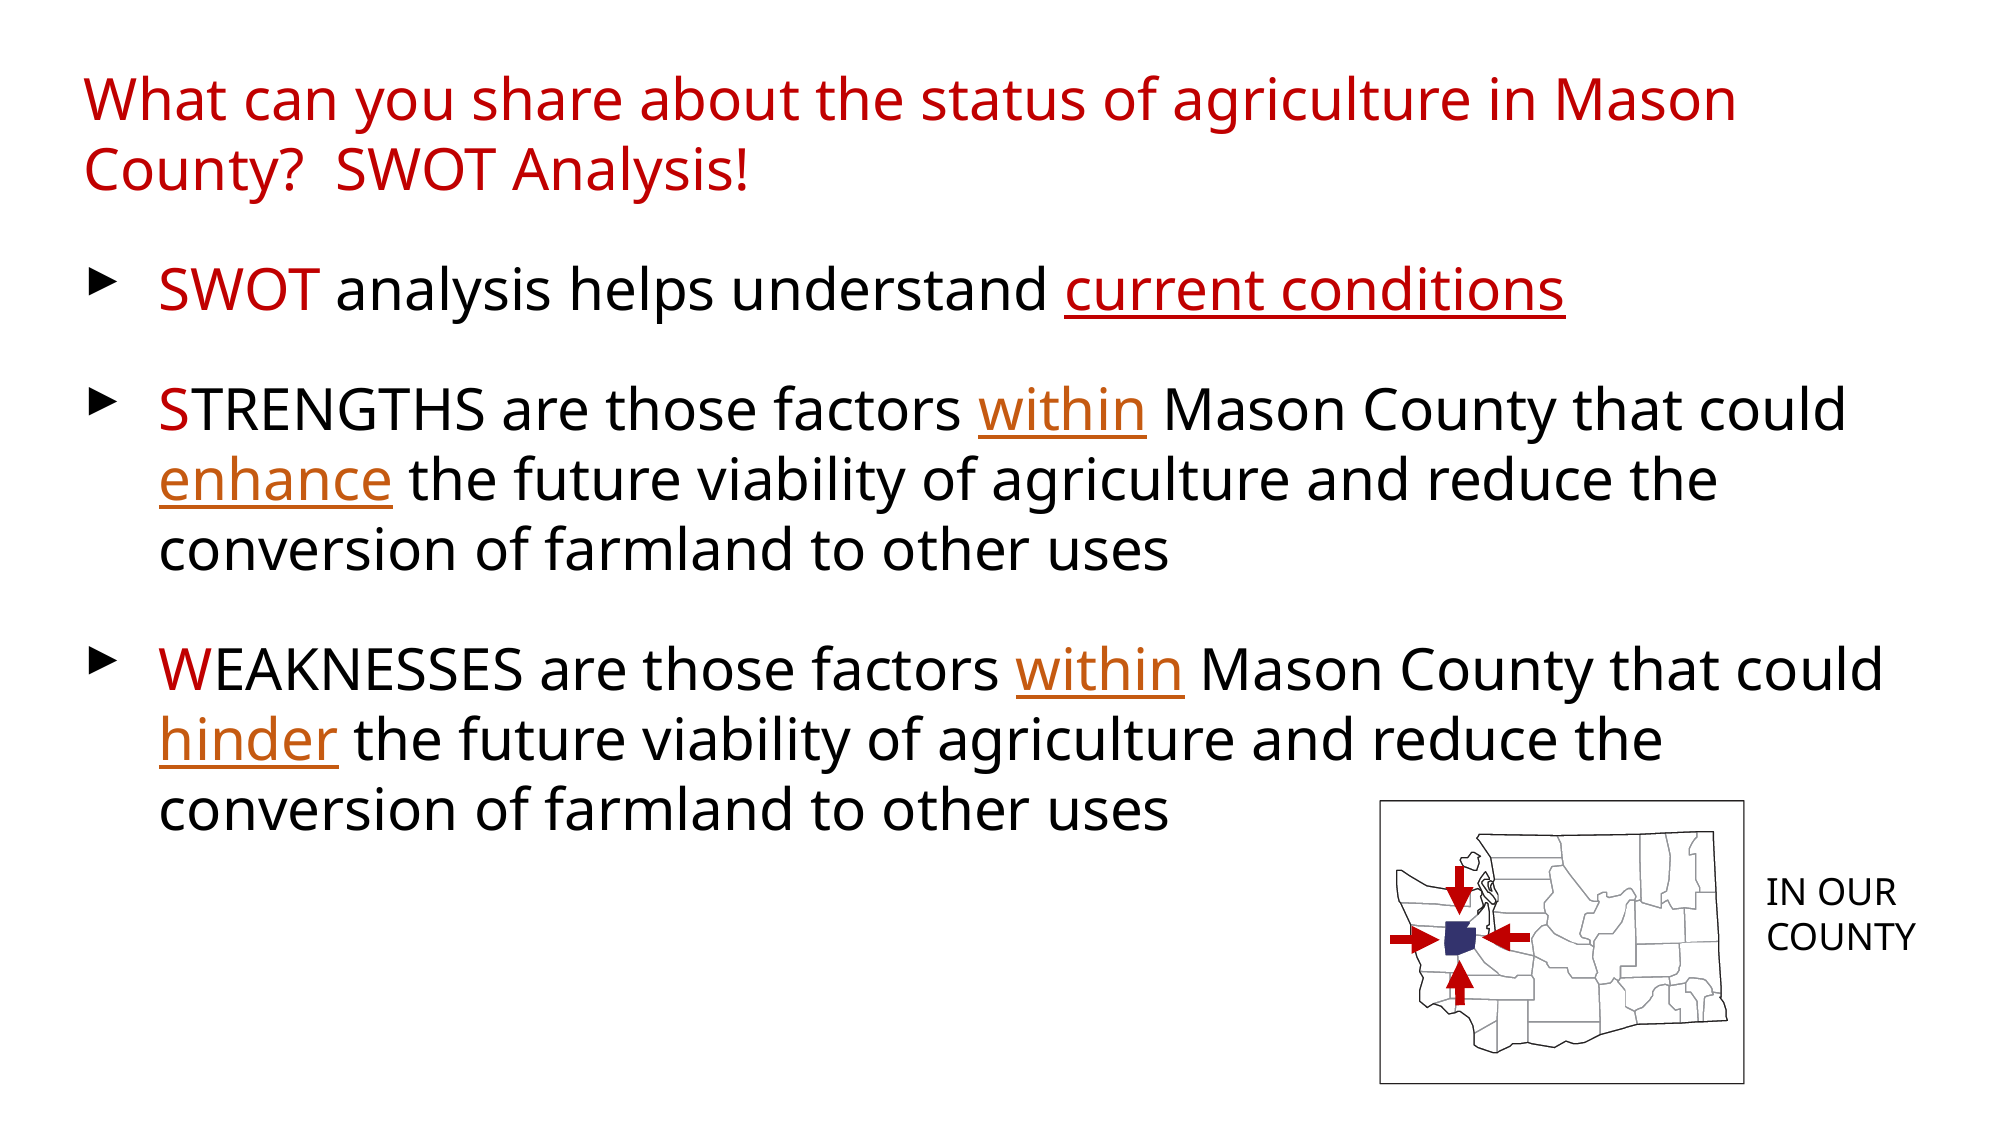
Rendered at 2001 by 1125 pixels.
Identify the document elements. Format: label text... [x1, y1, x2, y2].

text_box What can you share about the status of agriculture in Mason County? SWOT Analysis! SWOT analysis helps understand current conditions STRENGTHS are those factors within Mason County that could enhance the future viability of agriculture and reduce the conversion of farmland to other uses WEAKNESSES are those factors within Mason County that could hinder the future viability of agriculture and reduce the conversion of farmland to other uses [69, 54, 1927, 850]
text_box IN OUR COUNTY [1752, 860, 1984, 966]
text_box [1372, 792, 1752, 1095]
